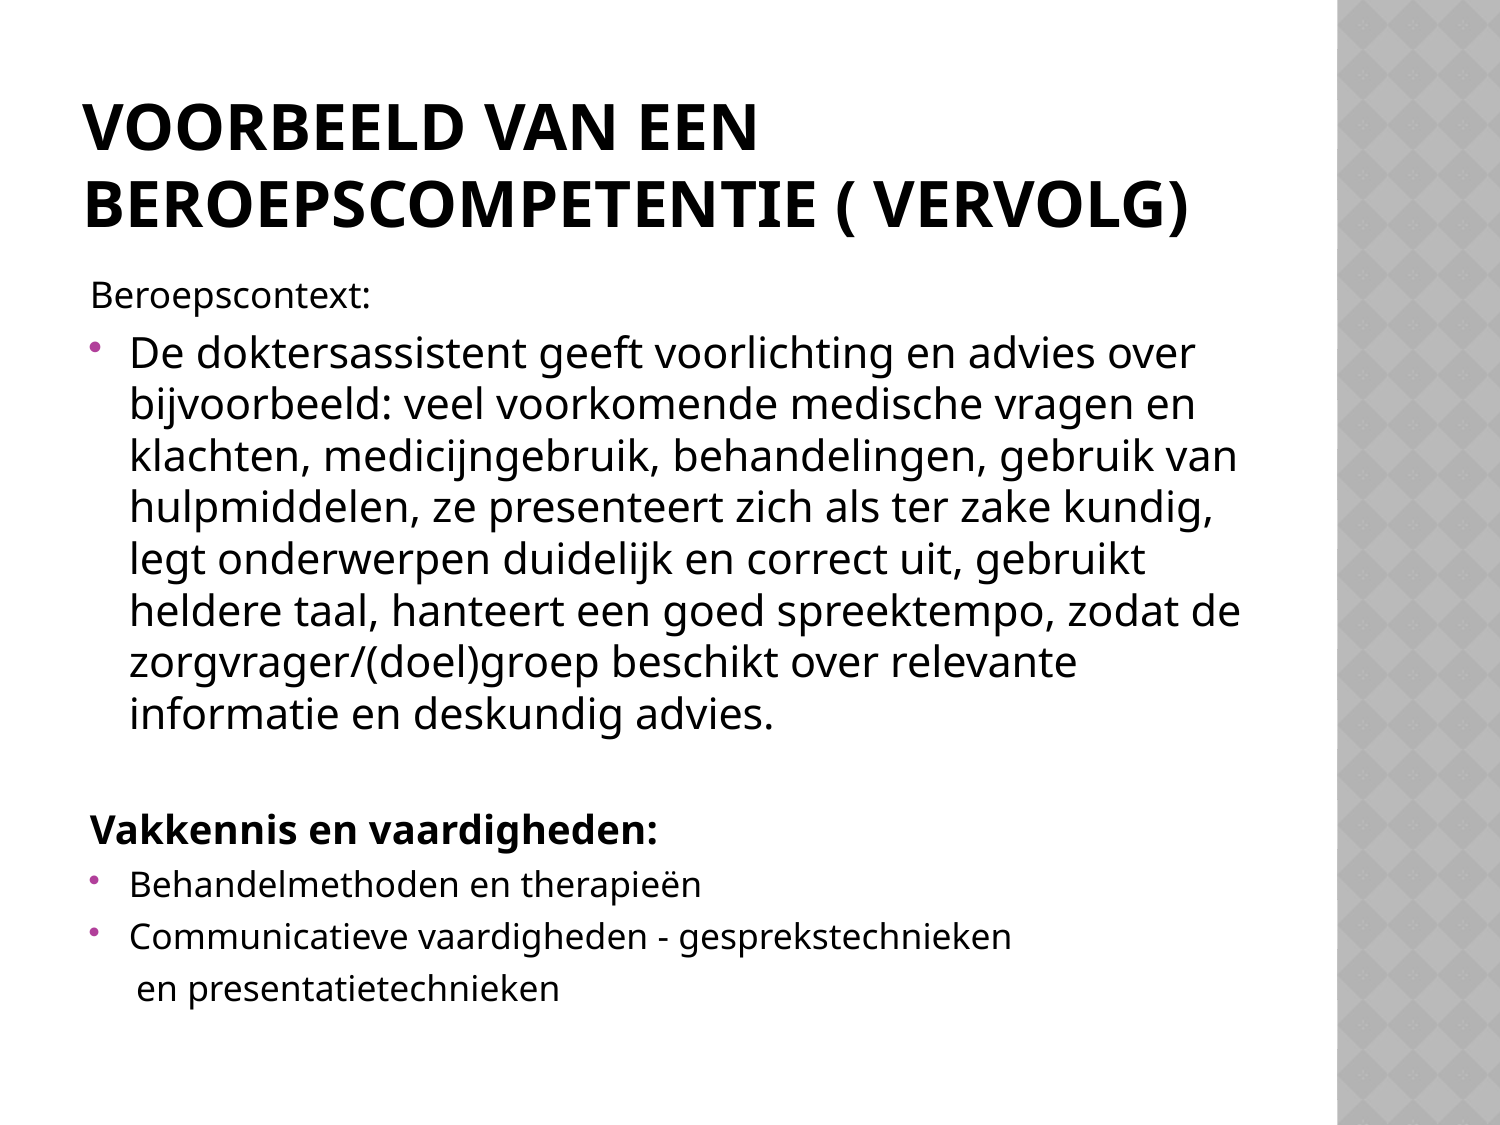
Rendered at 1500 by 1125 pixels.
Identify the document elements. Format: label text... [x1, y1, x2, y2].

list Beroepscontext: De doktersassistent geeft voorlichting en advies over bijvoorbeeld: veel voorkomende medische vragen en klachten, medicijngebruik, behandelingen, gebruik van hulpmiddelen, ze presenteert zich als ter zake kundig, legt onderwerpen duidelijk en correct uit, gebruikt heldere taal, hanteert een goed spreektempo, zodat de zorgvrager/(doel)groep beschikt over relevante informatie en deskundig advies. Vakkennis en vaardigheden: Behandelmethoden en therapieën Communicatieve vaardigheden - gesprekstechnieken en presentatietechnieken [75, 264, 1263, 1059]
title Voorbeeld van een beroepscompetentie ( vervolg) [75, 52, 1263, 240]
